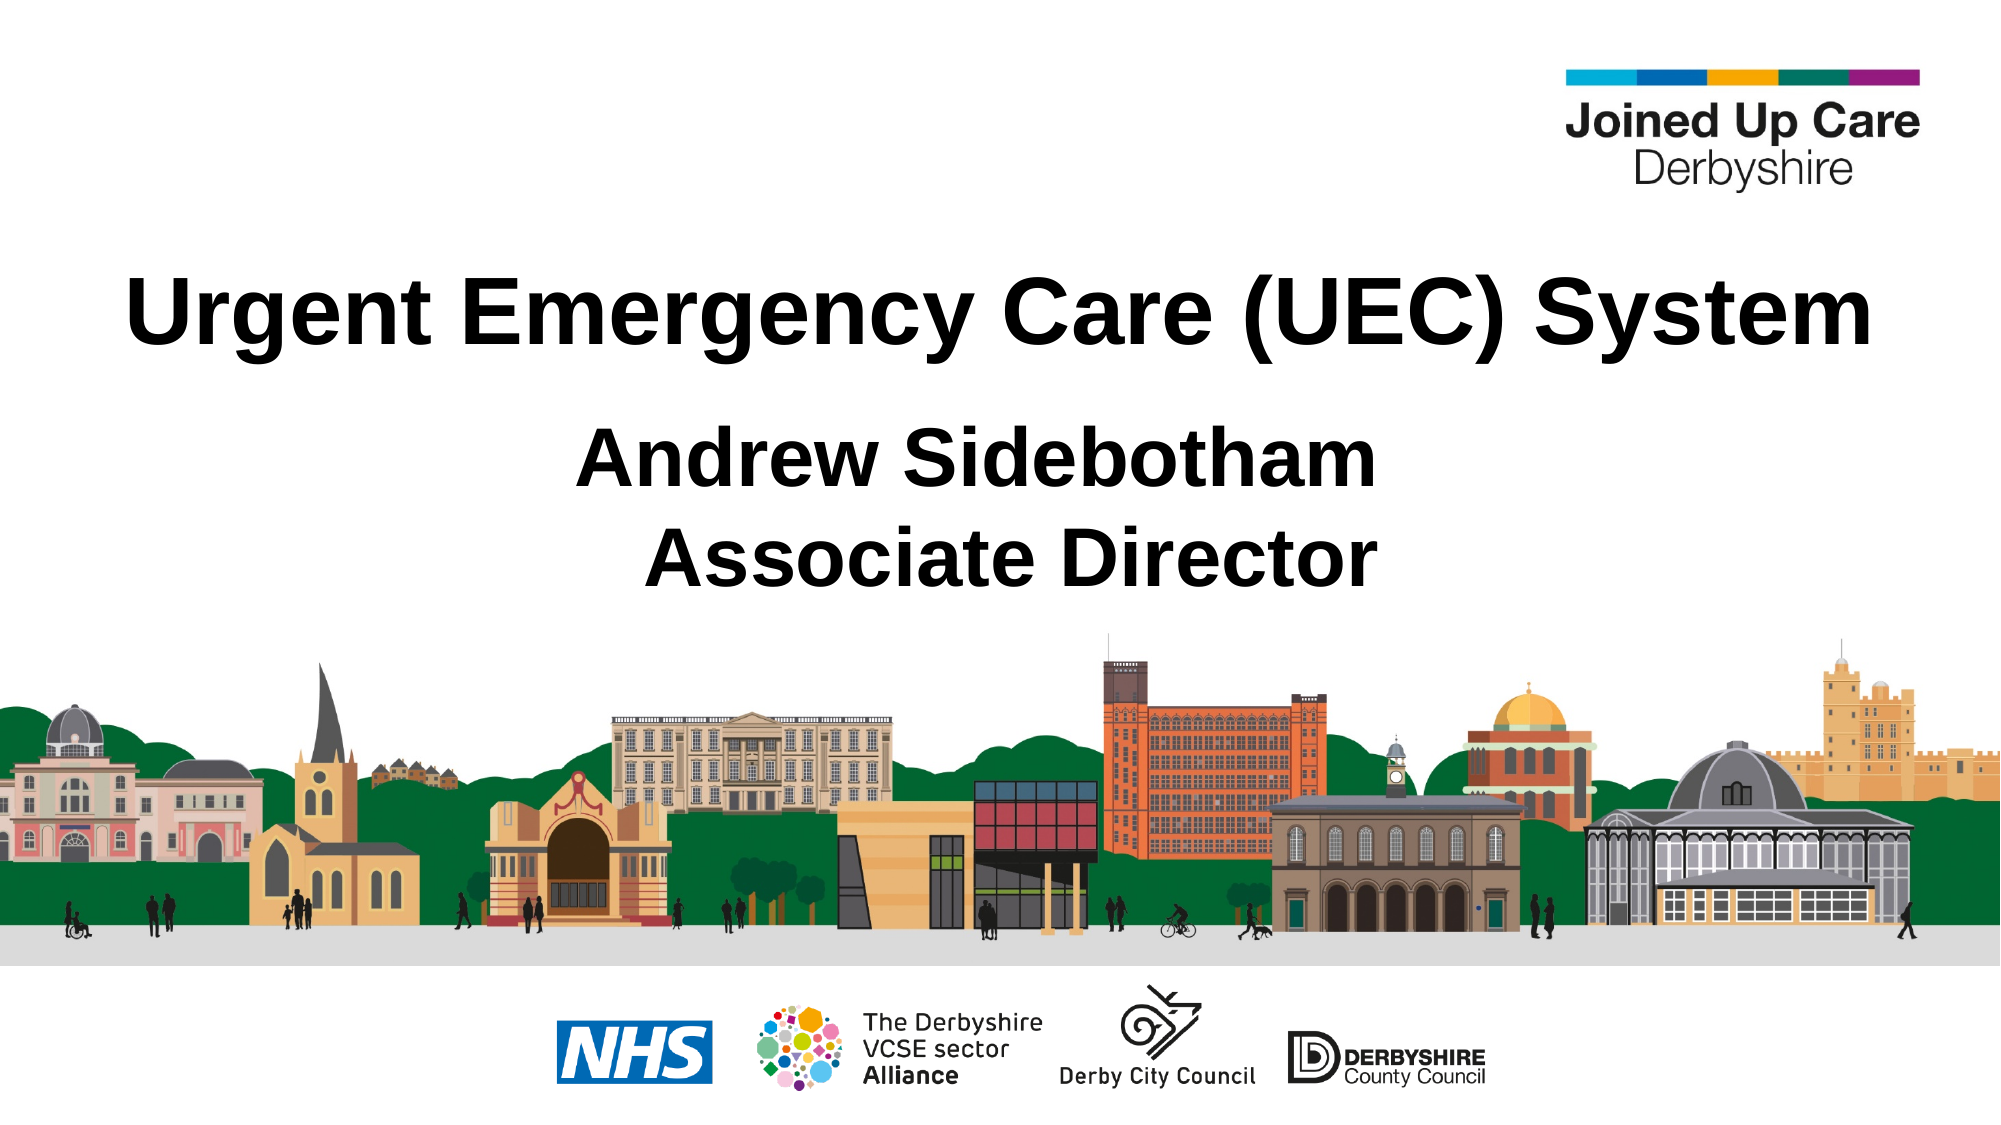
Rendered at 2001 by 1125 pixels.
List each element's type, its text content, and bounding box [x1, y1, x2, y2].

picture [0, 574, 2000, 957]
text_box Urgent Emergency Care (UEC) System [57, 241, 1942, 372]
picture [1543, 49, 1942, 209]
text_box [0, 957, 2000, 1125]
text_box Andrew Sidebotham Associate Director [0, 396, 2000, 574]
